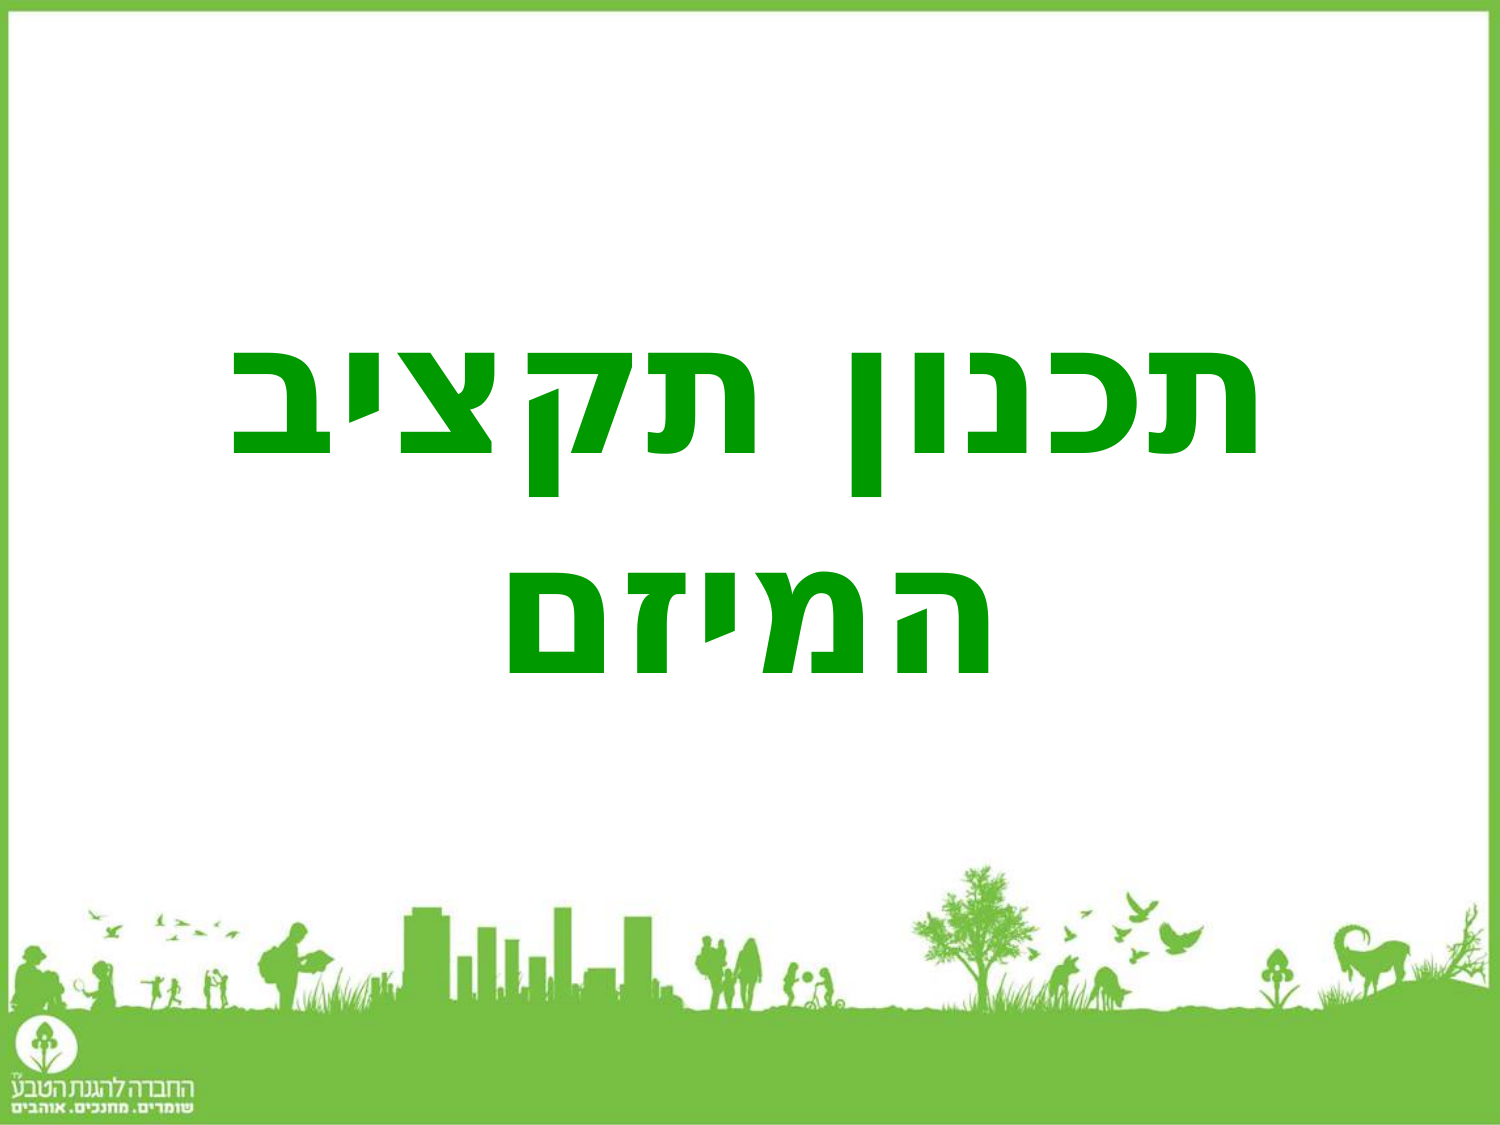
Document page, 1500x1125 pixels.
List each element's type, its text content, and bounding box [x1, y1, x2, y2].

picture [0, 0, 1500, 1125]
list תכנון תקציב המיזם [75, 262, 1425, 1005]
